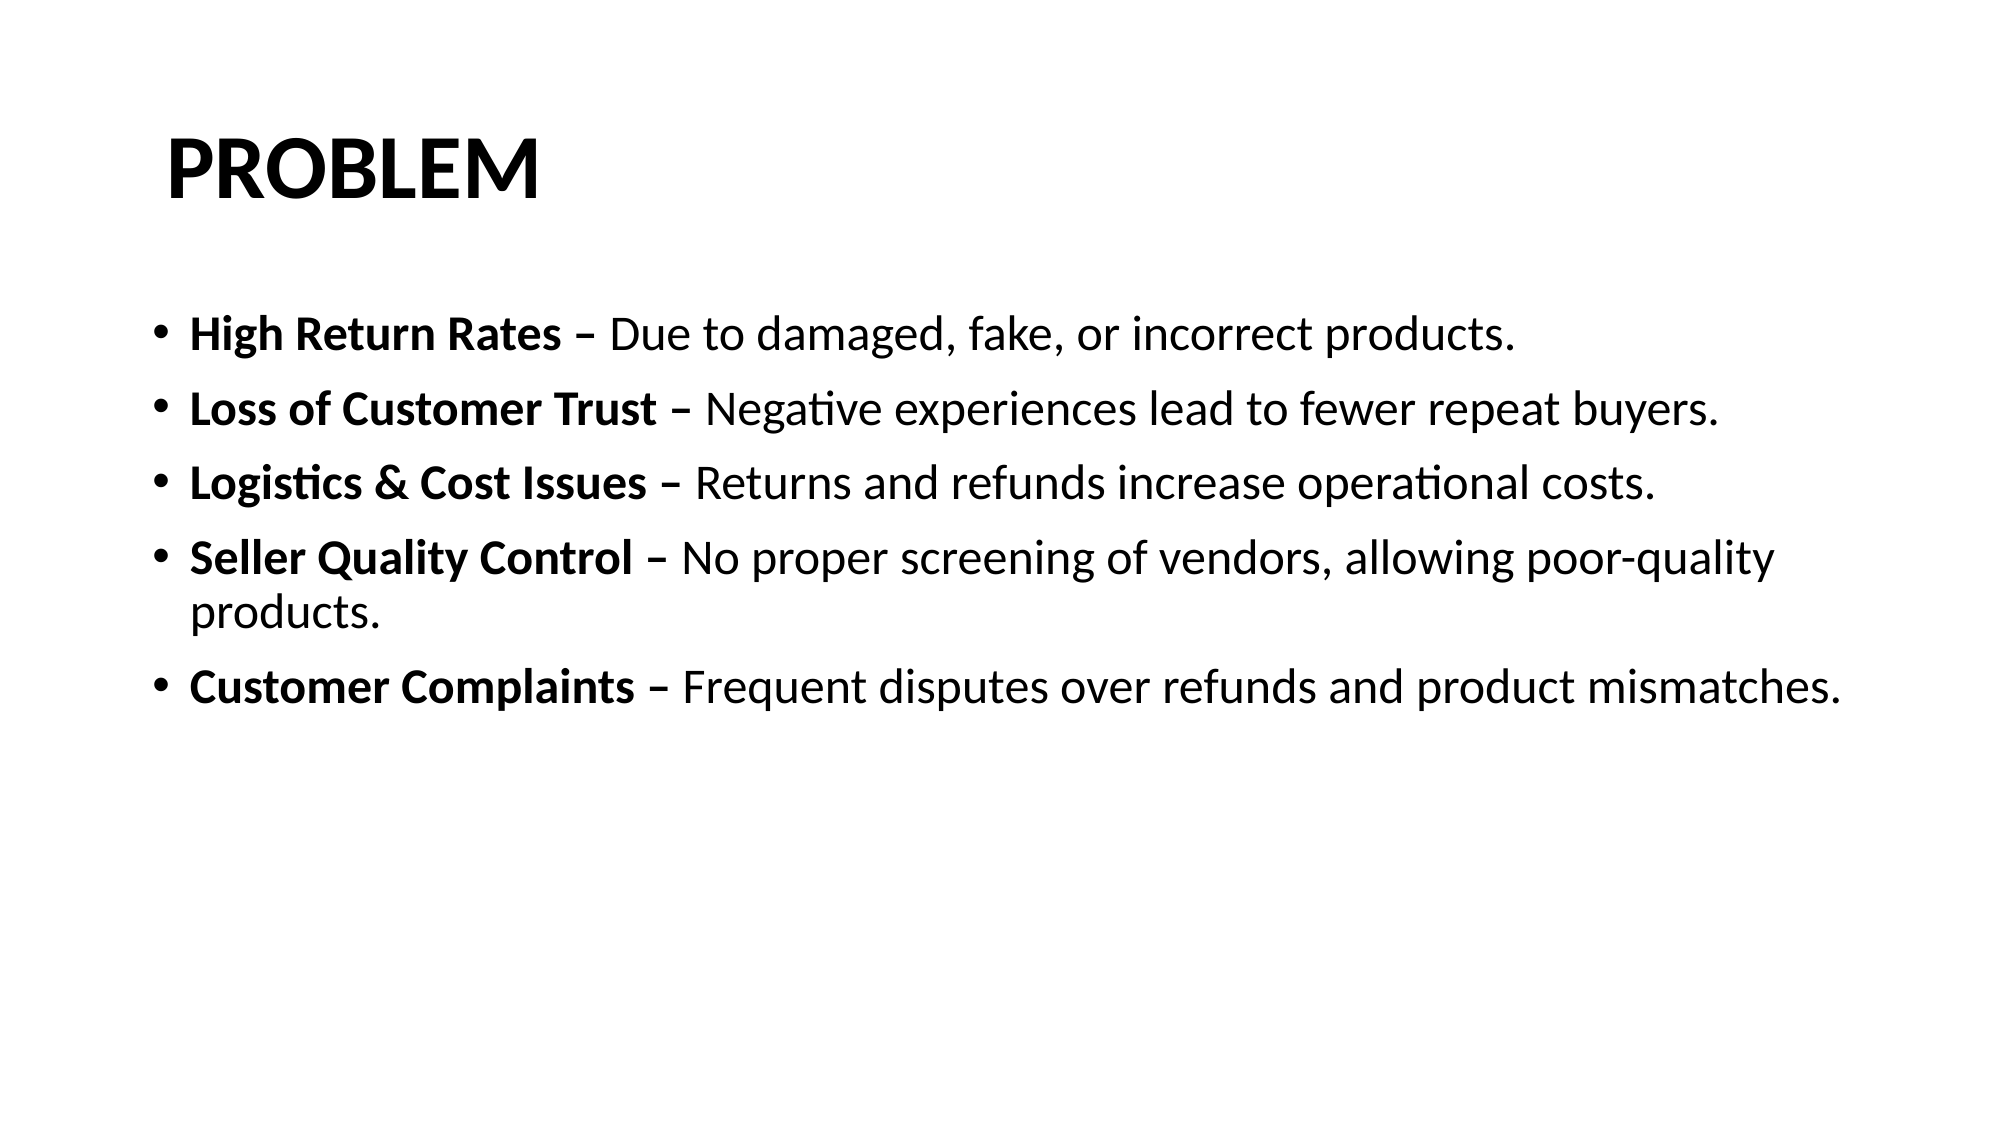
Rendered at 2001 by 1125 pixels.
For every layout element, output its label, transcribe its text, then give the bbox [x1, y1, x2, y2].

list High Return Rates – Due to damaged, fake, or incorrect products. Loss of Customer Trust – Negative experiences lead to fewer repeat buyers. Logistics & Cost Issues – Returns and refunds increase operational costs. Seller Quality Control – No proper screening of vendors, allowing poor-quality products. Customer Complaints – Frequent disputes over refunds and product mismatches. [137, 299, 1863, 1014]
title PROBLEM [130, 59, 1856, 278]
